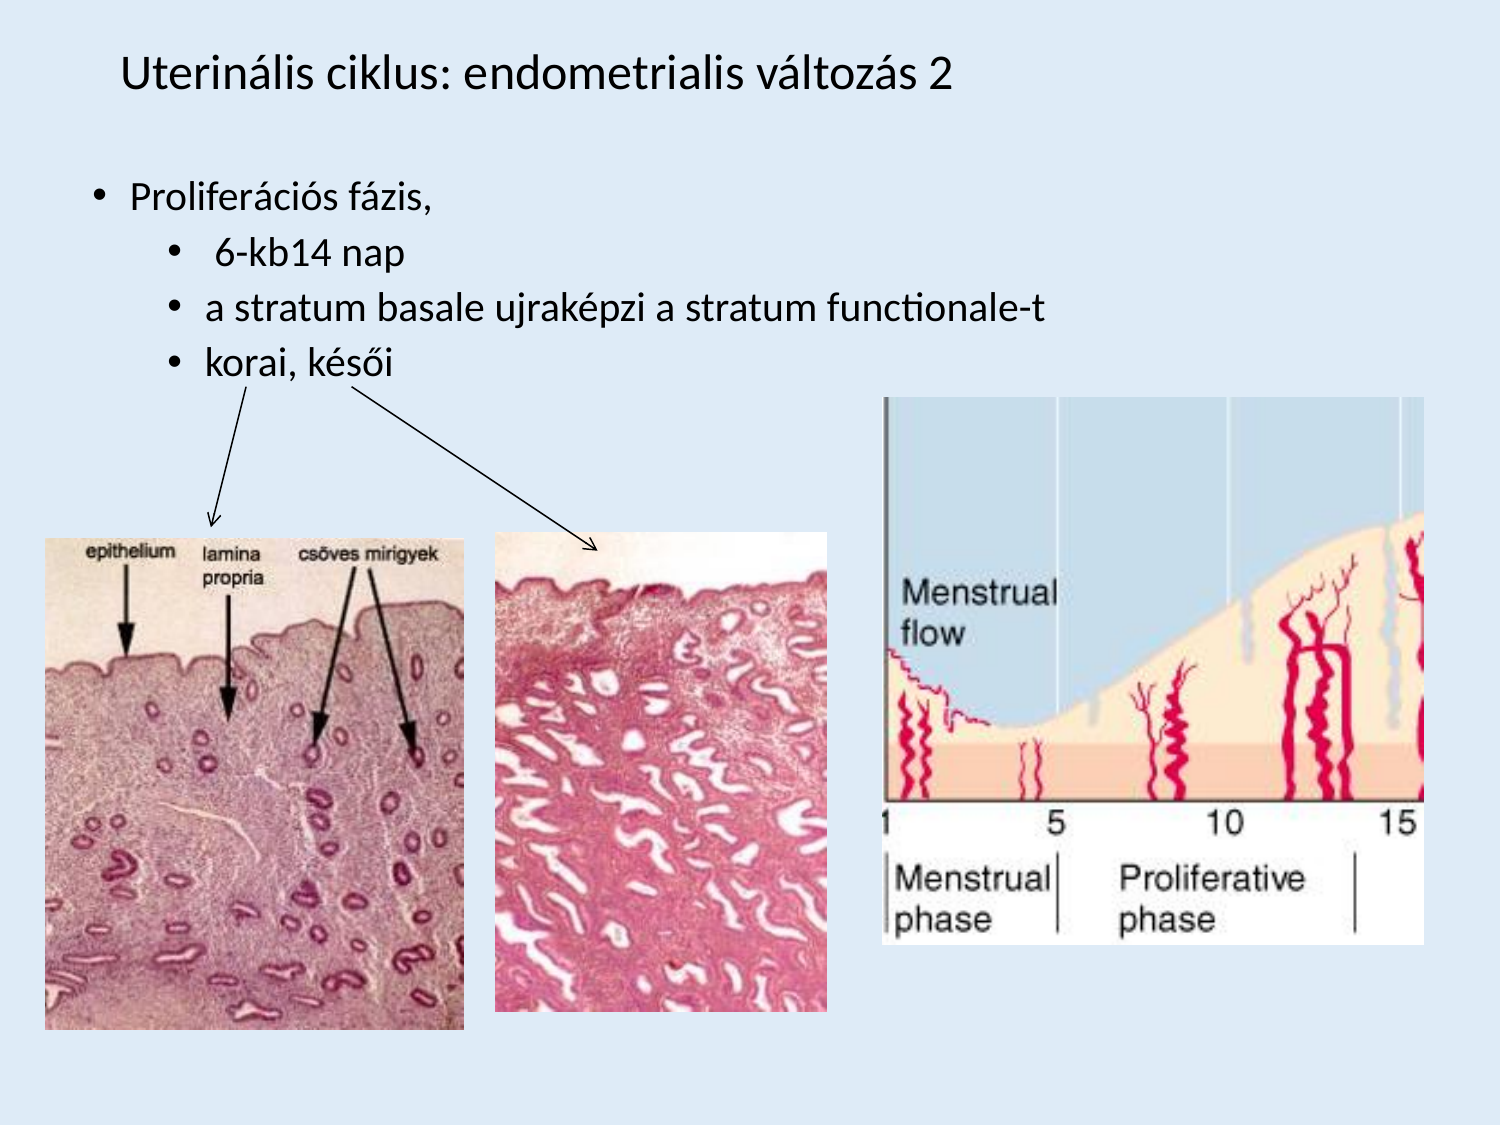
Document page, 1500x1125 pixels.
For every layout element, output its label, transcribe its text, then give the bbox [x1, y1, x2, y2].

picture [882, 397, 1425, 945]
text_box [158, 439, 299, 475]
list Proliferációs fázis, 6-kb14 nap a stratum basale ujraképzi a stratum functionale-t korai, késői [77, 167, 1428, 495]
title Uterinális ciklus: endometrialis változás 2 [105, 0, 1381, 147]
picture [45, 538, 464, 1030]
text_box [351, 386, 598, 551]
picture [495, 532, 827, 1018]
